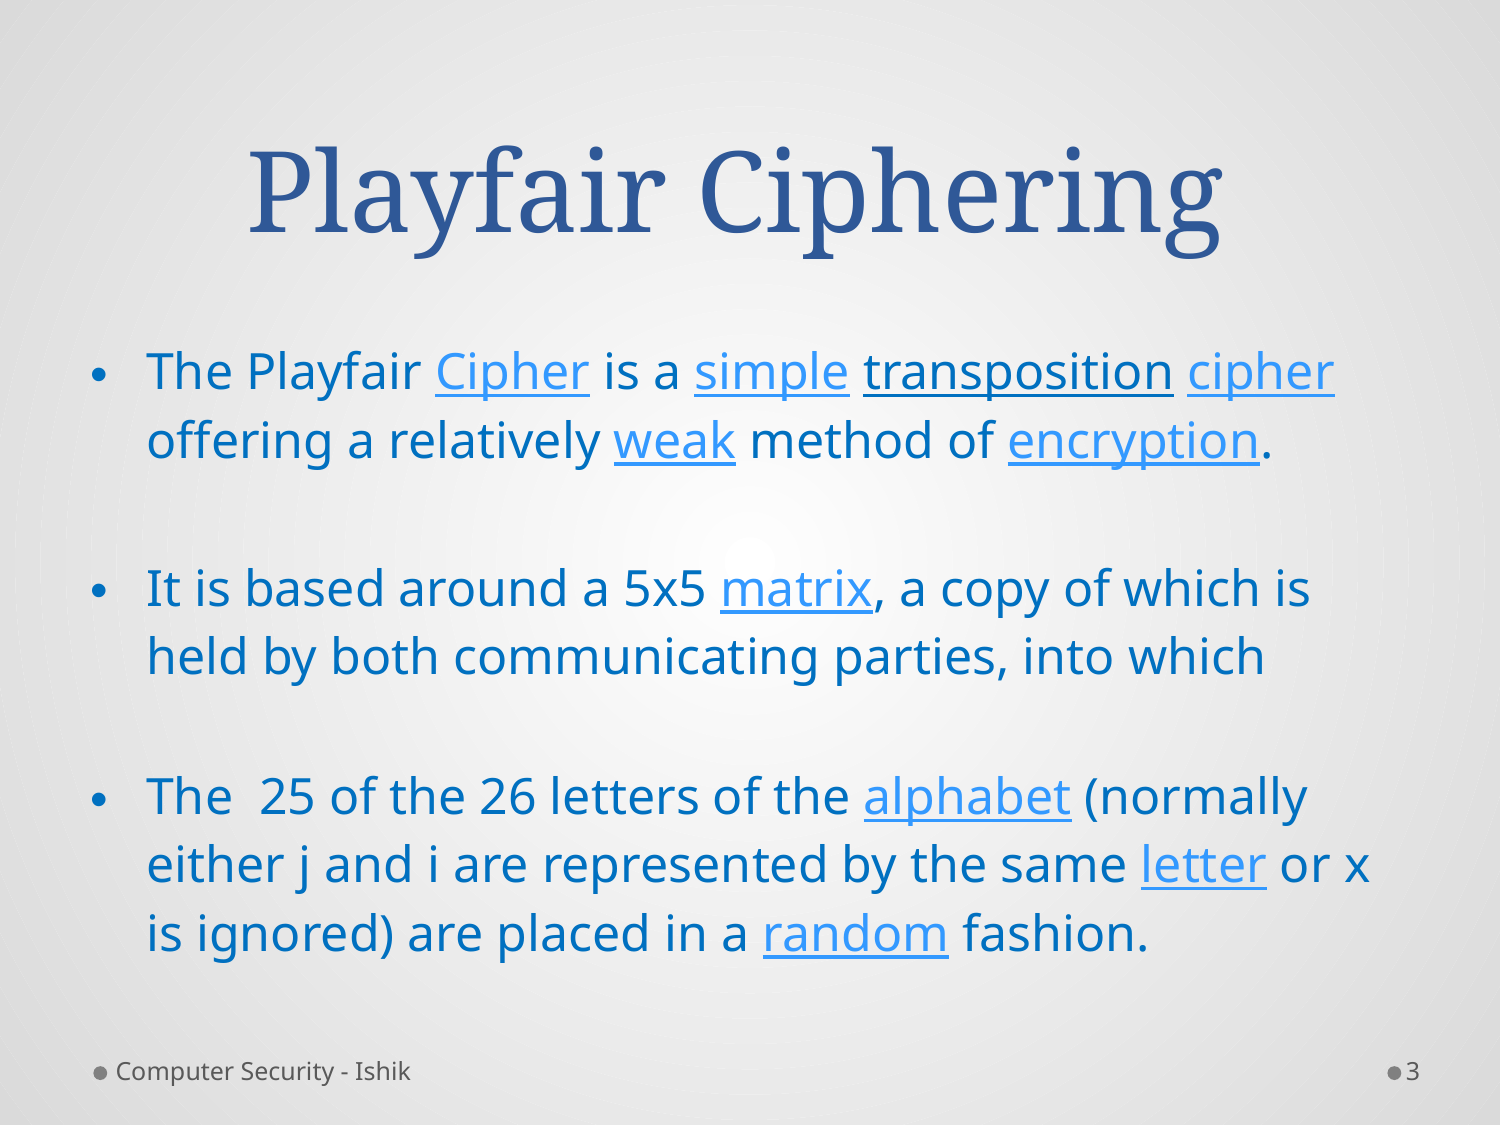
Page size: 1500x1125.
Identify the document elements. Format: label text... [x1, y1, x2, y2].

slide_number 3 [1401, 1042, 1494, 1103]
footer Computer Security - Ishik [108, 1042, 576, 1103]
list The Playfair Cipher is a simple transposition cipher offering a relatively weak method of encryption. It is based around a 5x5 matrix, a copy of which is held by both communicating parties, into which The 25 of the 26 letters of the alphabet (normally either j and i are represented by the same letter or x is ignored) are placed in a random fashion. [75, 262, 1425, 1005]
title Playfair Ciphering [75, 0, 1425, 262]
